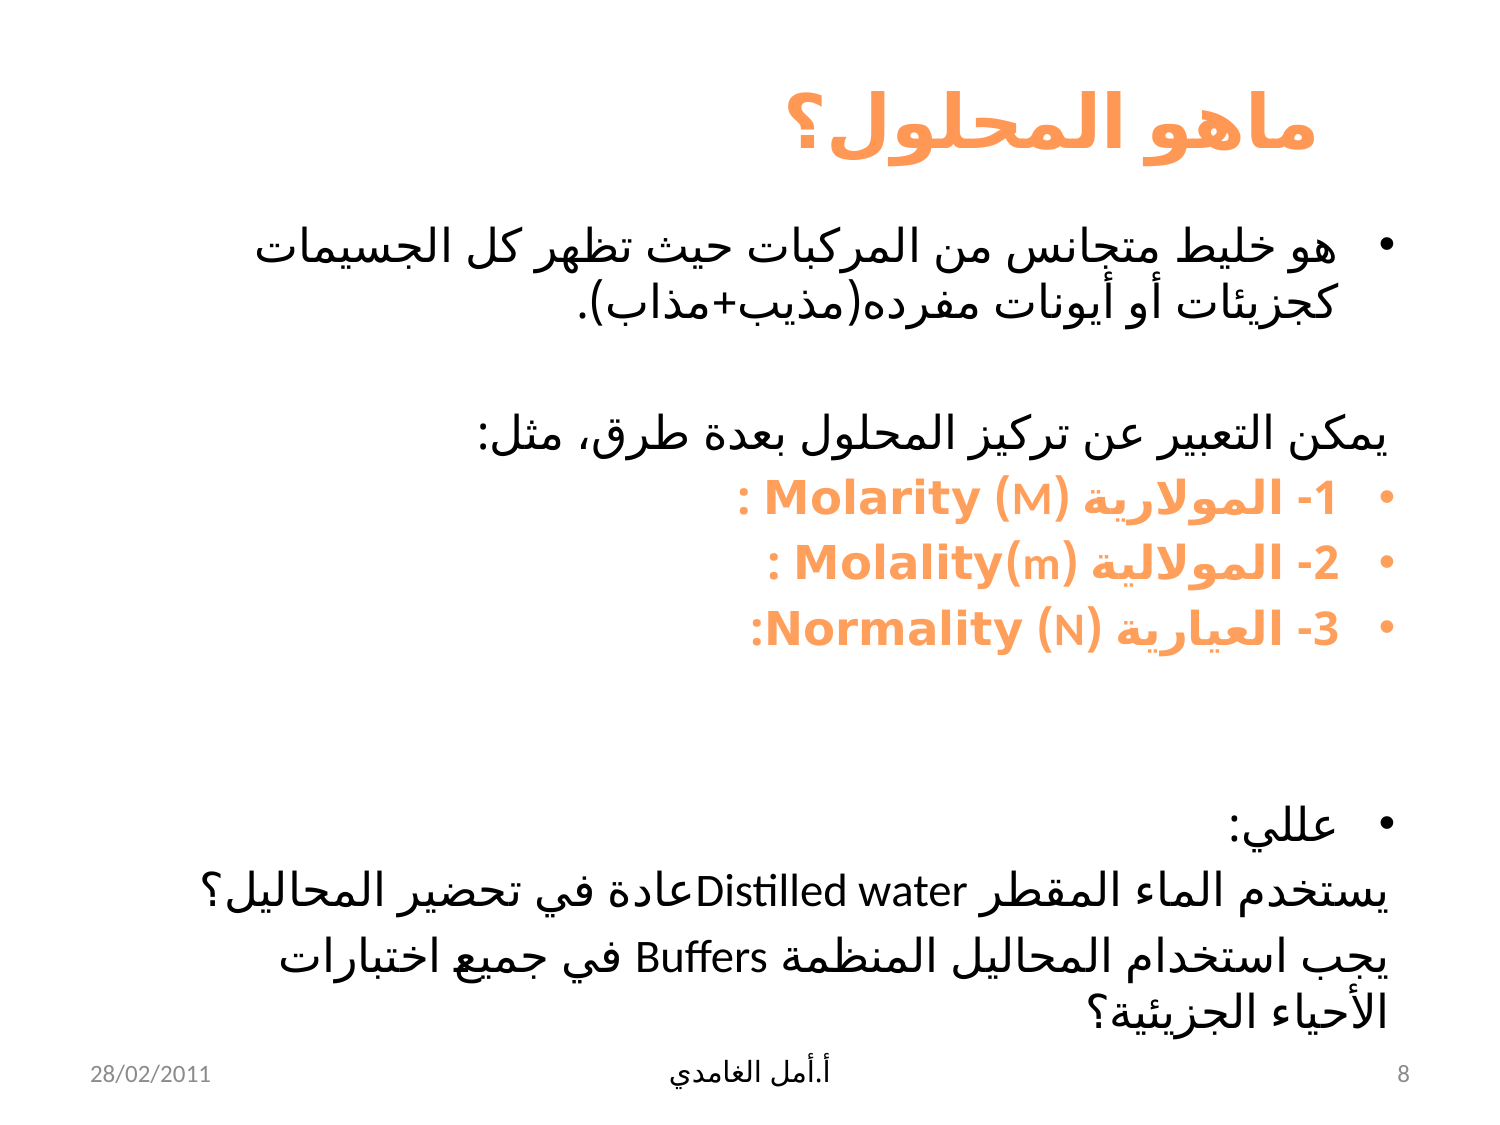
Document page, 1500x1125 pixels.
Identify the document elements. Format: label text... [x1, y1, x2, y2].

slide_number 8 [1074, 1042, 1425, 1103]
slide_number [75, 1042, 425, 1103]
footer أ.أمل الغامدي [512, 1042, 988, 1103]
text_box ماهو المحلول؟ [761, 66, 1342, 172]
list هو خليط متجانس من المركبات حيث تظهر كل الجسيمات كجزيئات أو أيونات مفرده(مذيب+مذاب). يمكن التعبير عن تركيز المحلول بعدة طرق، مثل: 1- المولارية (M) Molarity : 2- المولالية (m)Molality : 3- العيارية (N) Normality: عللي: يستخدم الماء المقطر Distilled waterعادة في تحضير المحاليل؟ يجب استخدام المحاليل المنظمة Buffers في جميع اختبارات الأحياء الجزيئية؟ [183, 208, 1406, 1047]
